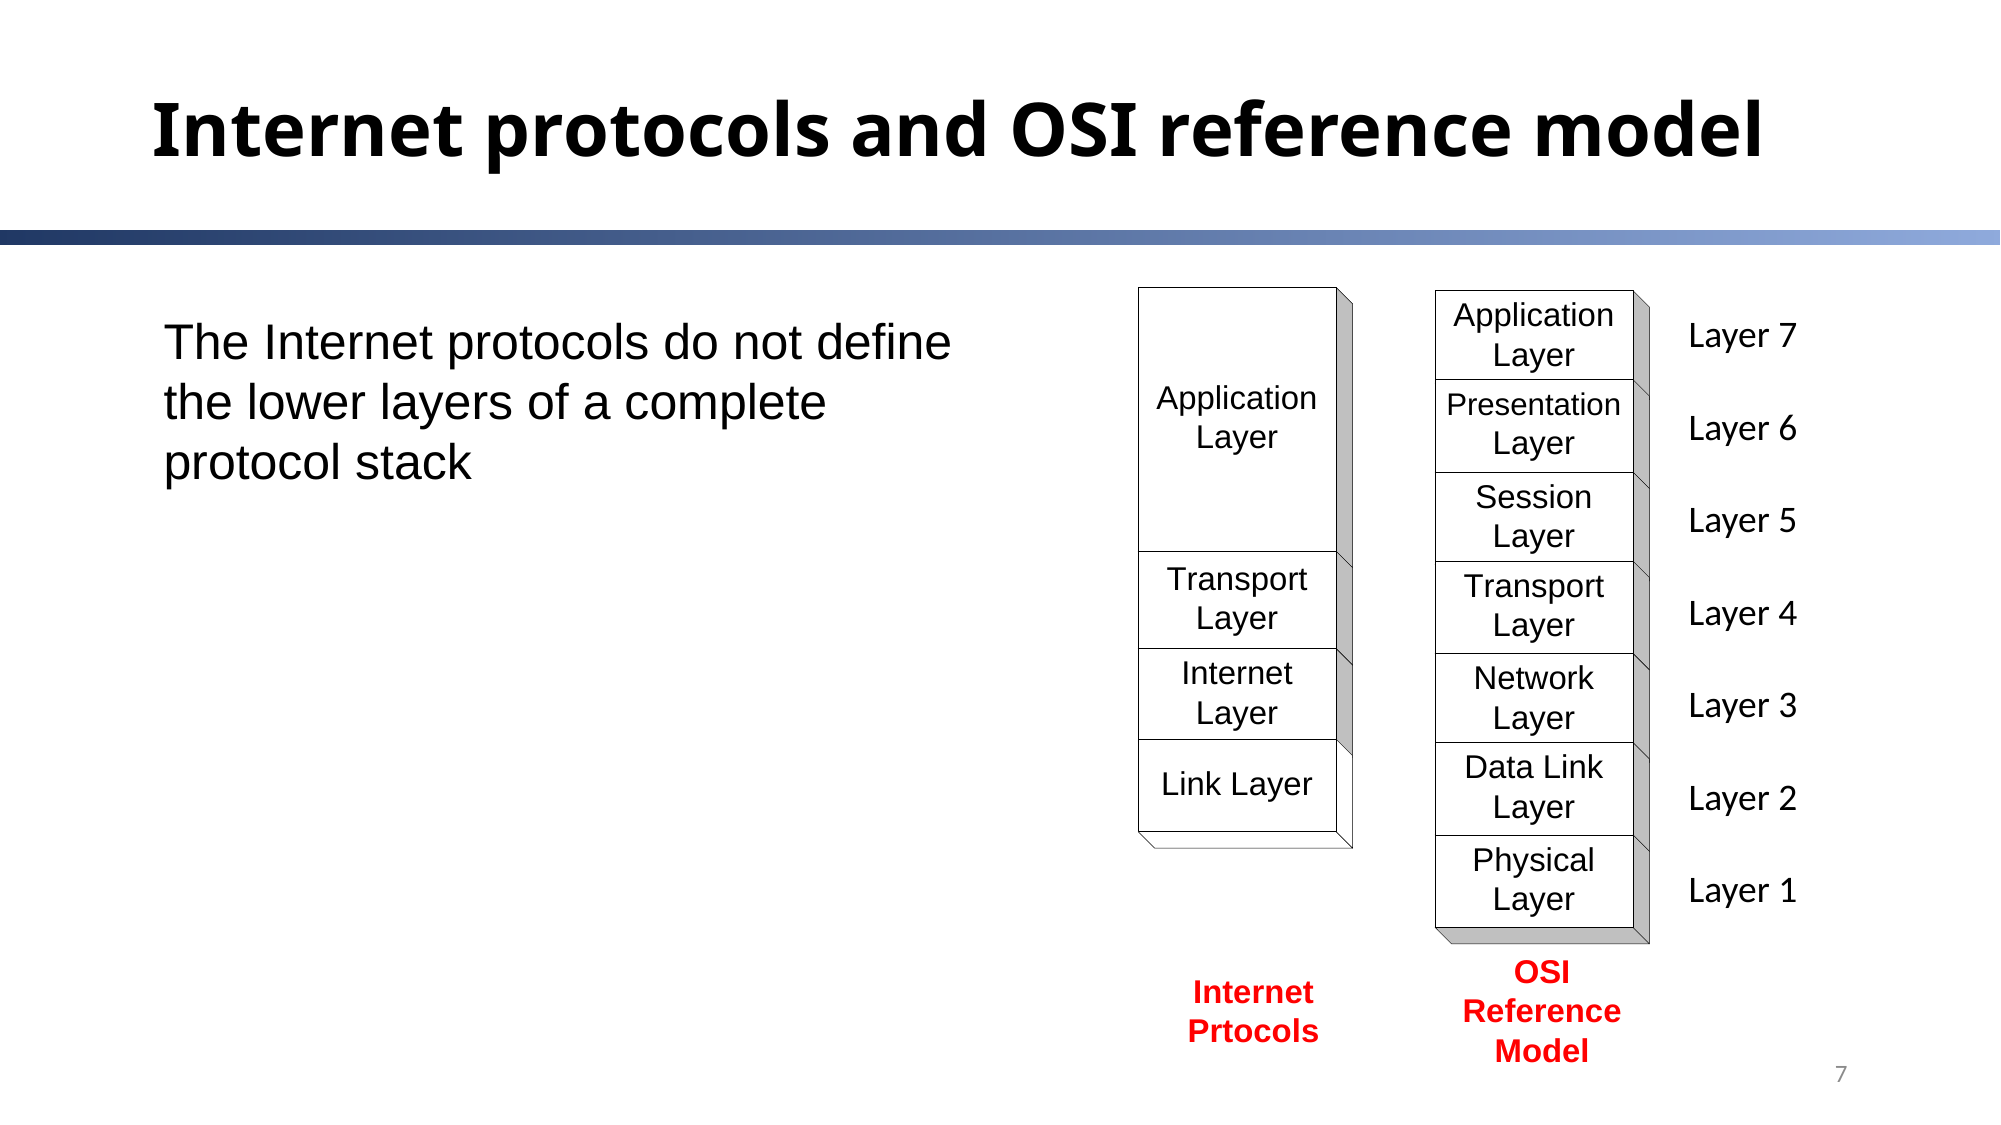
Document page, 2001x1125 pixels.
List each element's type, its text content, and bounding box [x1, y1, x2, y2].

text_box Layer 4 [1693, 580, 1813, 640]
title Internet protocols and OSI reference model [137, 59, 1863, 205]
slide_number 7 [1412, 1042, 1863, 1103]
text_box Layer 3 [1693, 672, 1813, 733]
text_box Layer 1 [1693, 858, 1813, 918]
text_box The Internet protocols do not define the lower layers of a complete protocol stack [148, 302, 905, 498]
text_box Layer 2 [1693, 765, 1813, 826]
text_box Layer 5 [1693, 487, 1813, 548]
text_box Layer 7 [1693, 302, 1813, 363]
text_box Layer 6 [1693, 395, 1813, 455]
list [905, 255, 1693, 1098]
